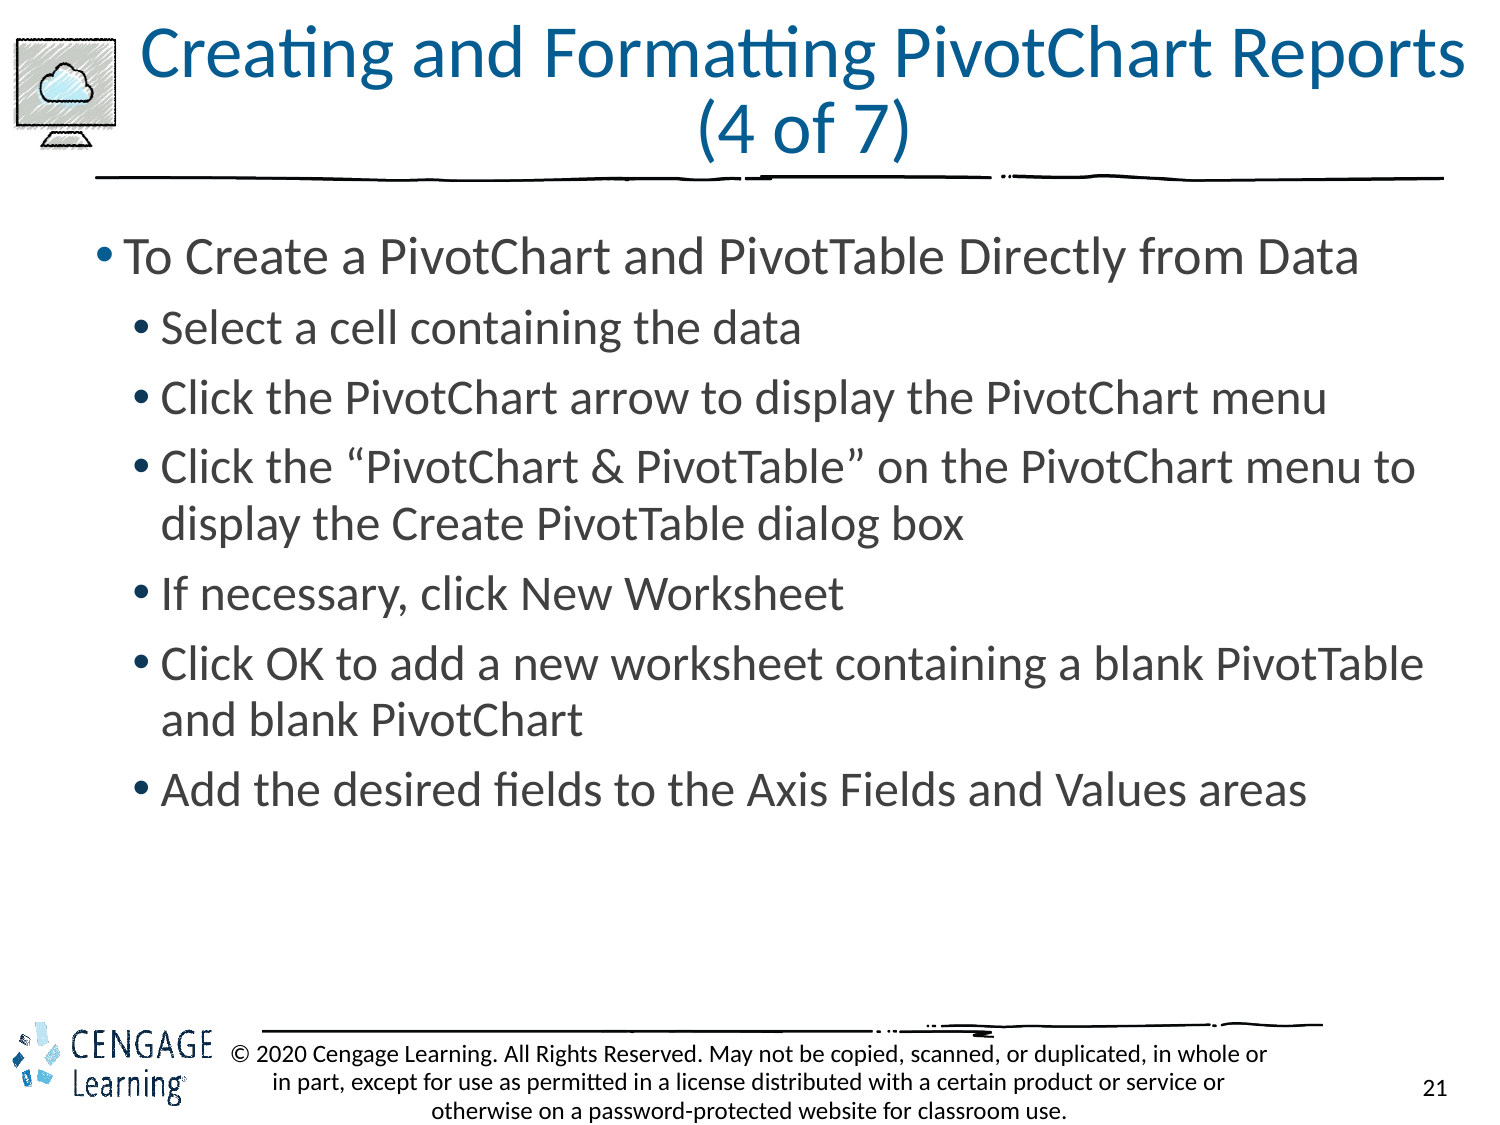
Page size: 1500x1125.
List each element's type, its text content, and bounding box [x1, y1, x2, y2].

title Creating and Formatting PivotChart Reports (4 of 7) [124, 15, 1484, 170]
picture [95, 174, 1444, 182]
picture [13, 36, 117, 151]
picture [262, 1022, 1323, 1038]
list To Create a PivotChart and PivotTable Directly from Data Select a cell containing the data Click the PivotChart arrow to display the PivotChart menu Click the “PivotChart & PivotTable” on the PivotChart menu to display the Create PivotTable dialog box If necessary, click New Worksheet Click OK to add a new worksheet containing a blank PivotTable and blank PivotChart Add the desired fields to the Axis Fields and Values areas [95, 224, 1463, 975]
picture [12, 1022, 212, 1106]
